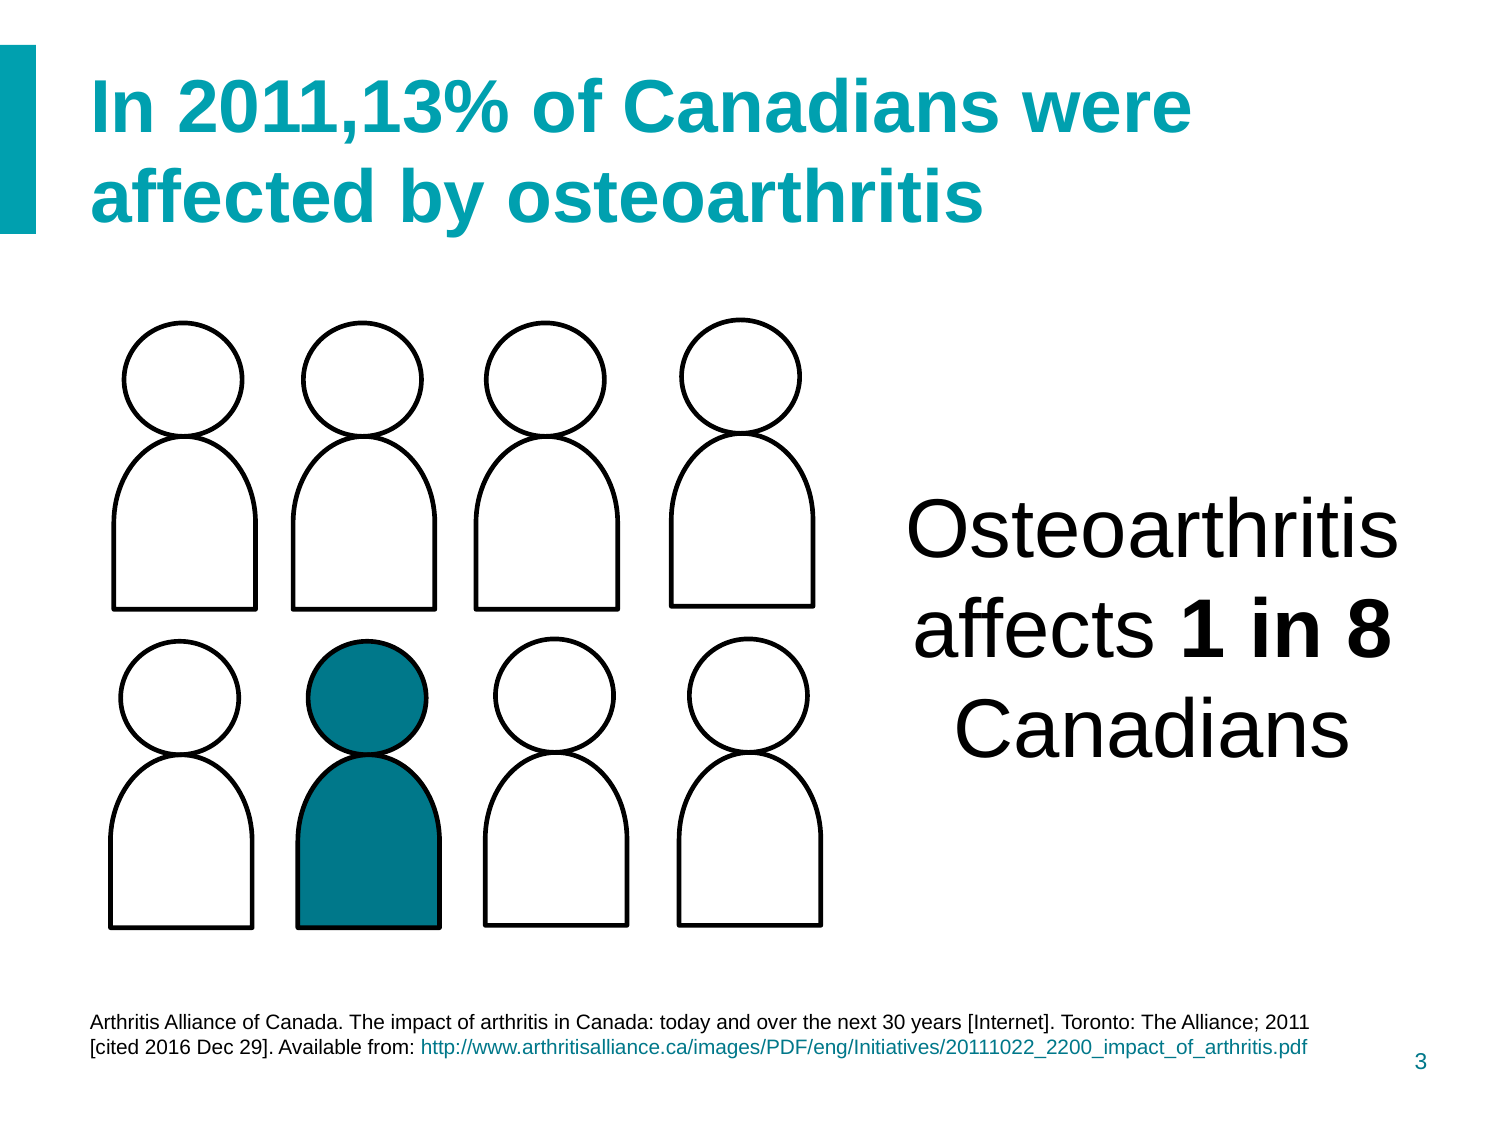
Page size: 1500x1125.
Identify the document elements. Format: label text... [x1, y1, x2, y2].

text_box Arthritis Alliance of Canada. The impact of arthritis in Canada: today and over the next 30 years [Internet]. Toronto: The Alliance; 2011 [cited 2016 Dec 29]. Available from: http://www.arthritisalliance.ca/images/PDF/eng/Initiatives/20111022_2200_impact_of_arthritis.pdf [75, 1000, 1352, 1066]
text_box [678, 638, 822, 926]
text_box Osteoarthritis affects 1 in 8 Canadians [855, 466, 1450, 872]
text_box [110, 640, 253, 928]
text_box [113, 322, 256, 610]
title In 2011,13% of Canadians were affected by osteoarthritis [75, 51, 1370, 243]
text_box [475, 322, 618, 610]
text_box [292, 322, 436, 610]
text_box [671, 319, 814, 607]
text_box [484, 638, 628, 926]
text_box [297, 640, 440, 928]
text_box [74, 278, 1425, 976]
